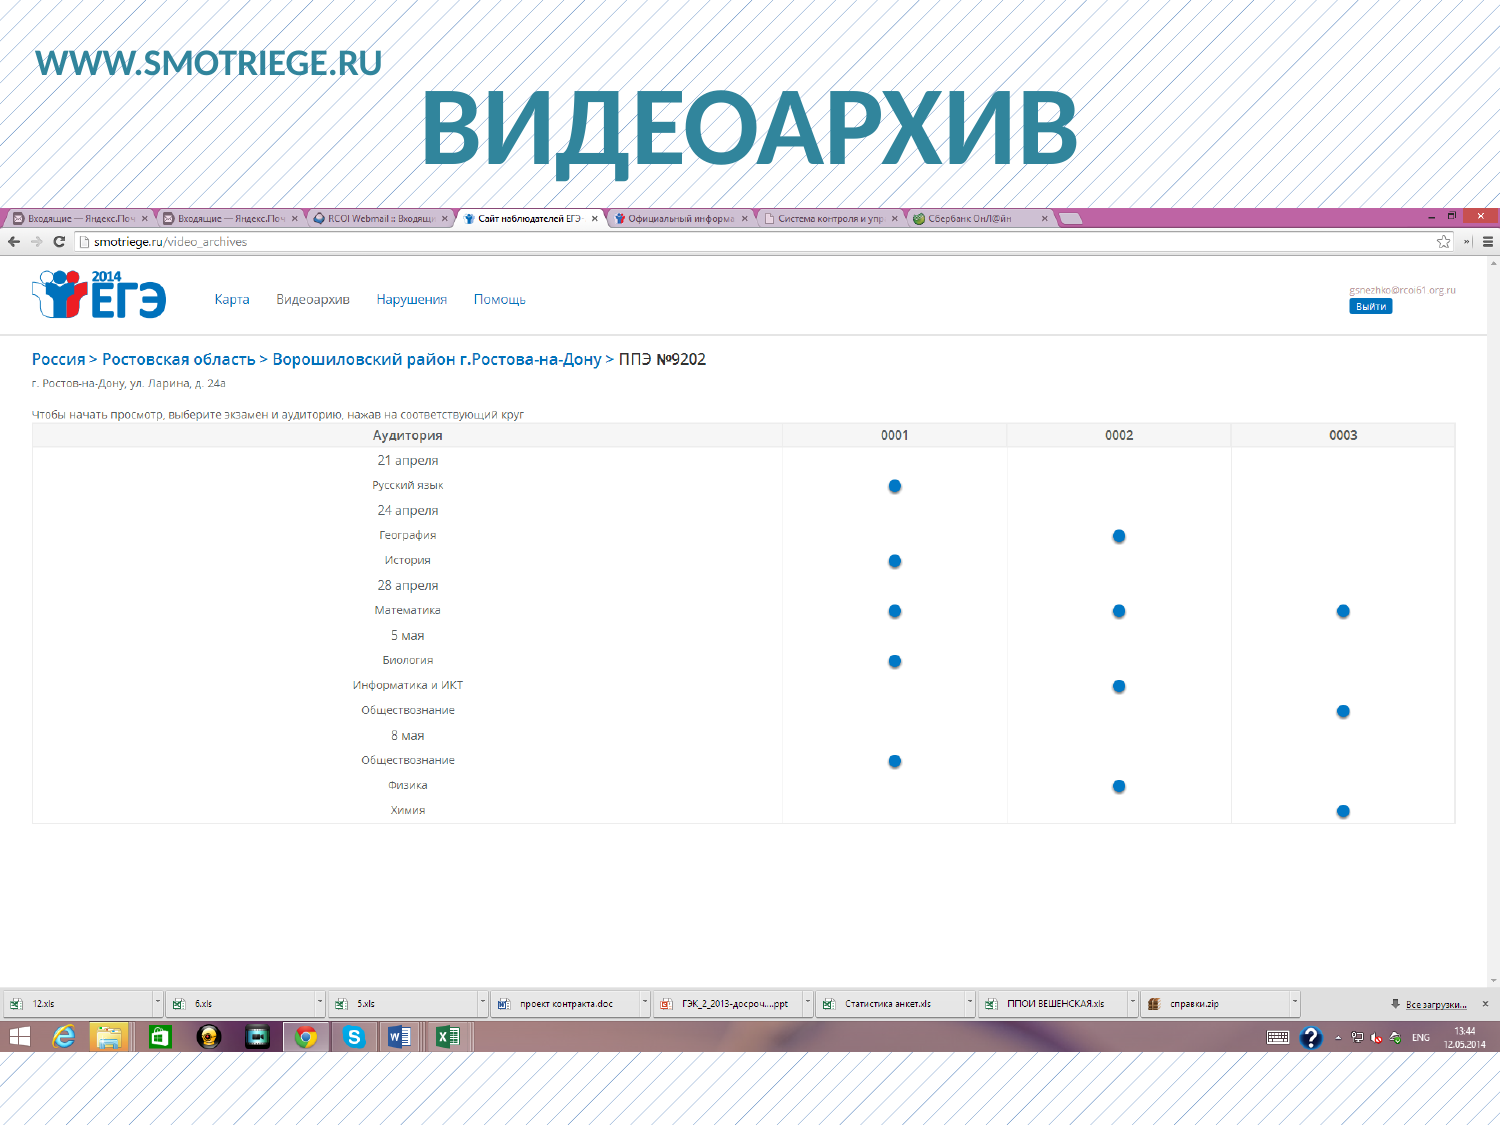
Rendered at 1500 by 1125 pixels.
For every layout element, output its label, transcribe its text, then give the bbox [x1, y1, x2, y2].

text_box WWW.SMOTRIEGE.RU [20, 30, 398, 91]
text_box ВИДЕОАРХИВ [74, 45, 1425, 206]
picture [0, 207, 1500, 1053]
